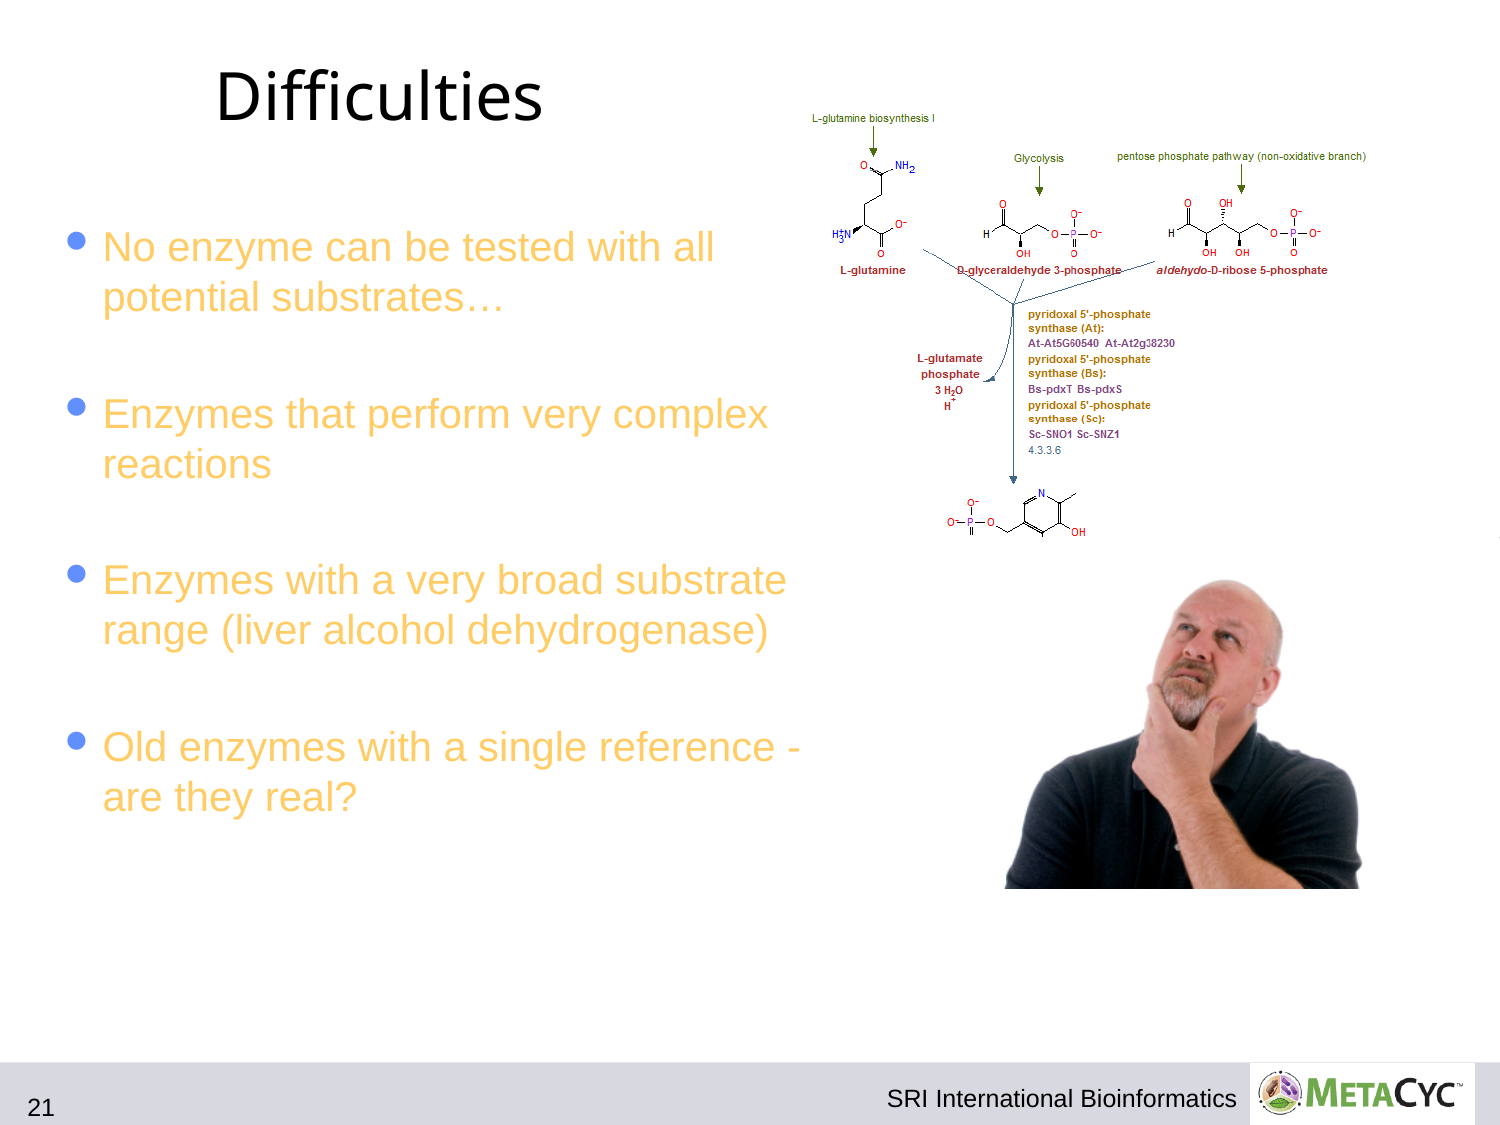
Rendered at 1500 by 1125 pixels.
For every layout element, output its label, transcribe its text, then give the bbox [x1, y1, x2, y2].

picture [1250, 1063, 1475, 1125]
list No enzyme can be tested with all potential substrates… Enzymes that perform very complex reactions Enzymes with a very broad substrate range (liver alcohol dehydrogenase) Old enzymes with a single reference - are they real? [50, 212, 838, 1000]
title Difficulties [200, 0, 1463, 188]
picture [762, 87, 1500, 890]
